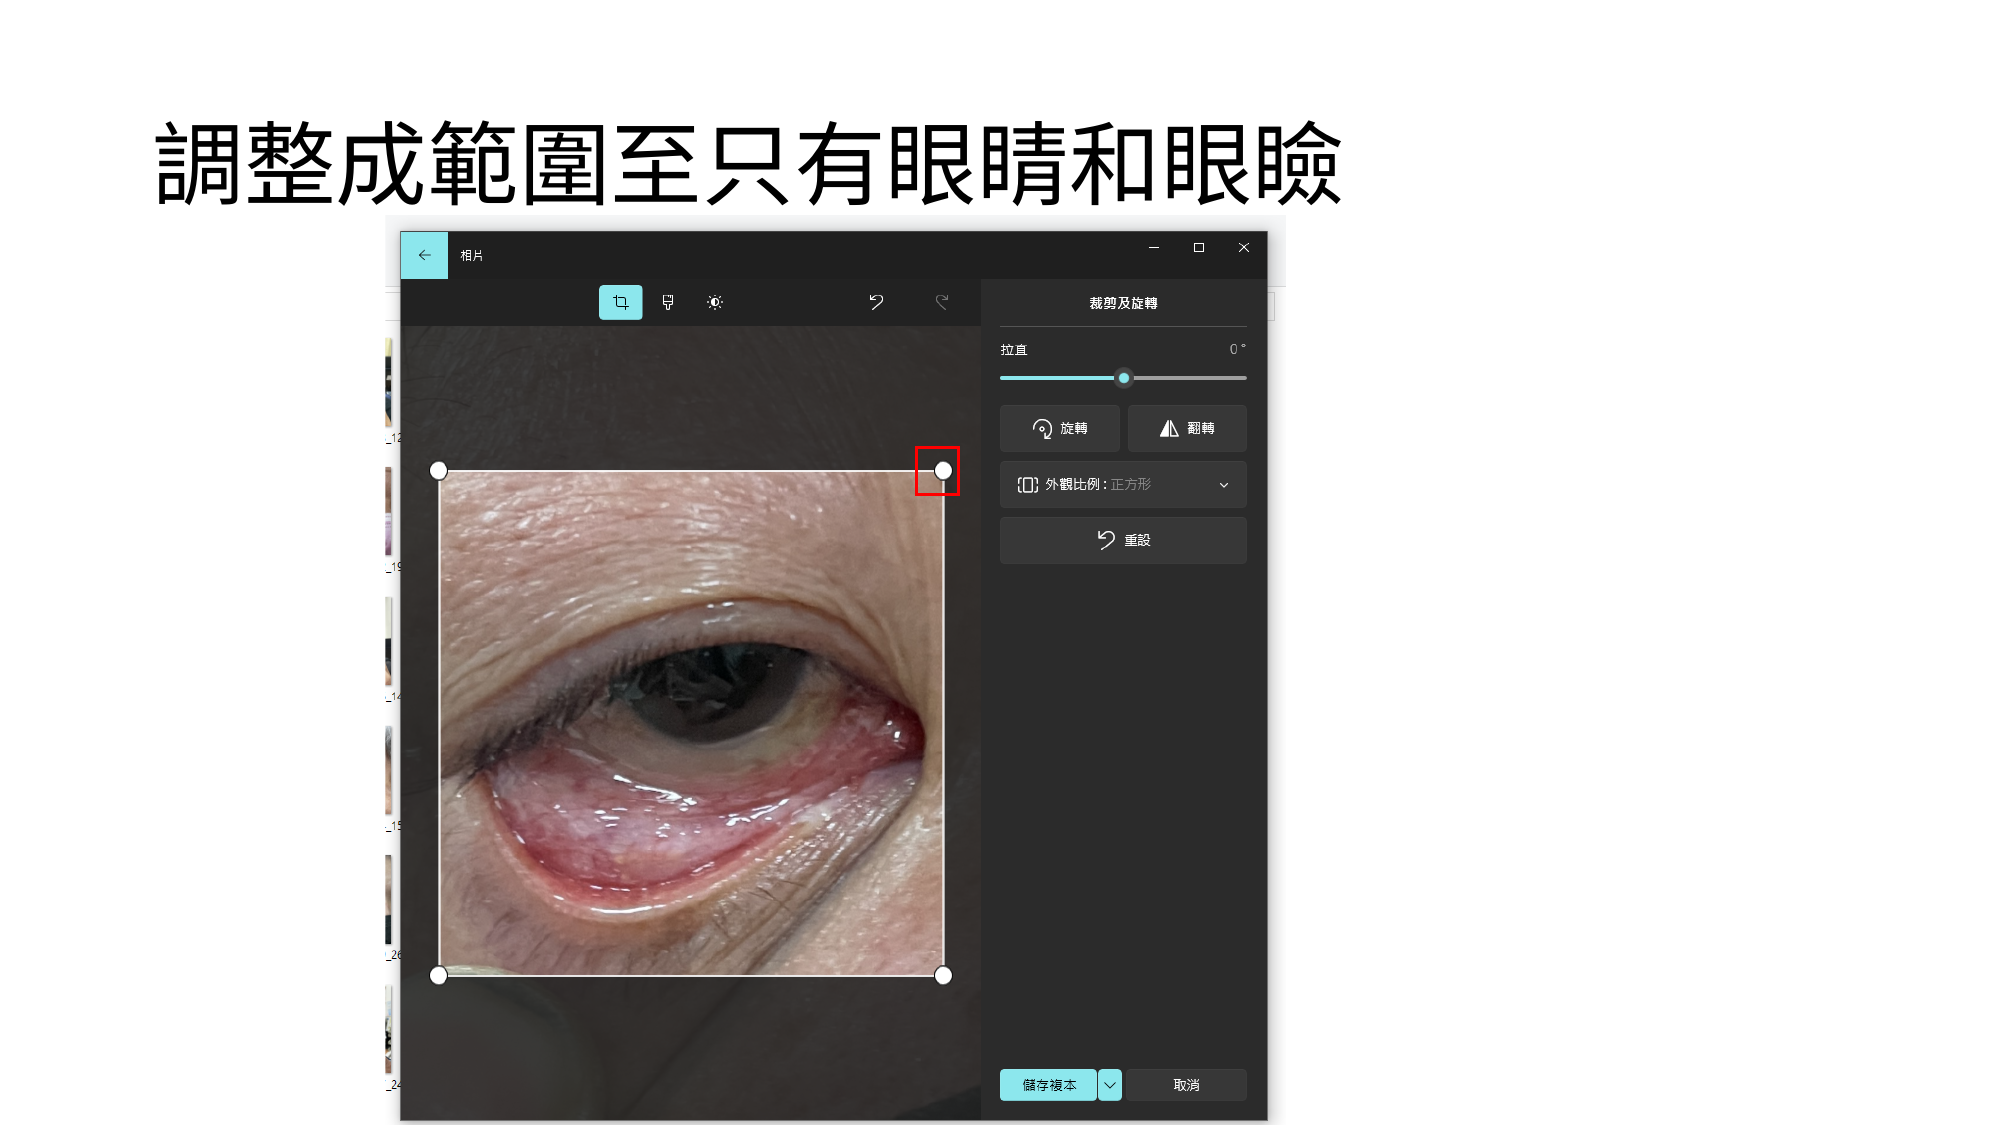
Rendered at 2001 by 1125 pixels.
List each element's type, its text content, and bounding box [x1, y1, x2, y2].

picture [385, 215, 1286, 1125]
title 調整成範圍至只有眼睛和眼瞼 [137, 59, 1863, 278]
